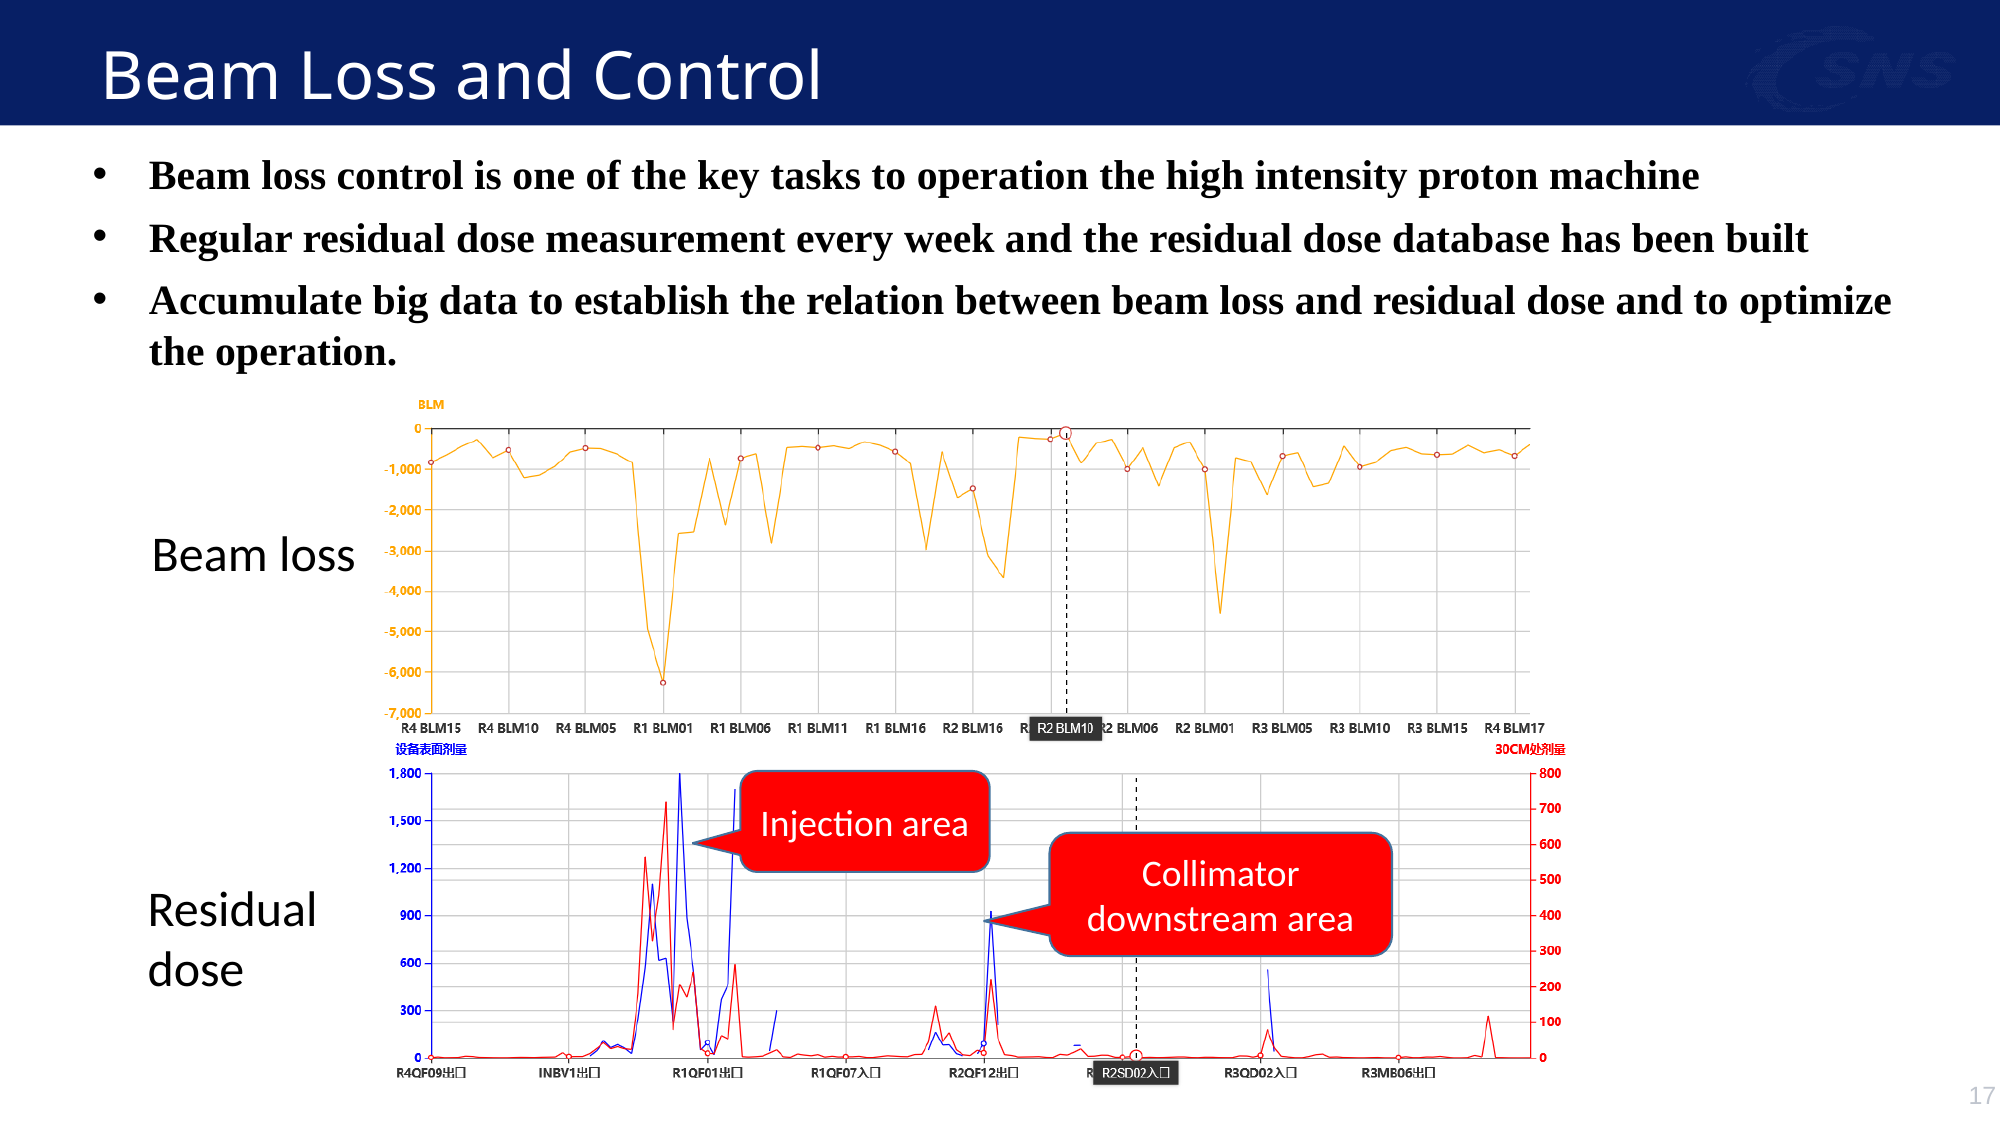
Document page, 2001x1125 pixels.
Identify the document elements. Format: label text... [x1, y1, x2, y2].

picture [366, 387, 1576, 1096]
title Beam Loss and Control [85, 29, 1805, 126]
text_box Beam loss control is one of the key tasks to operation the high intensity proton machine Regular residual dose measurement every week and the residual dose database has been built Accumulate big data to establish the relation between beam loss and residual dose and to optimize the operation. [77, 140, 1931, 408]
text_box Residual dose [132, 869, 366, 1004]
text_box Beam loss [136, 513, 366, 589]
